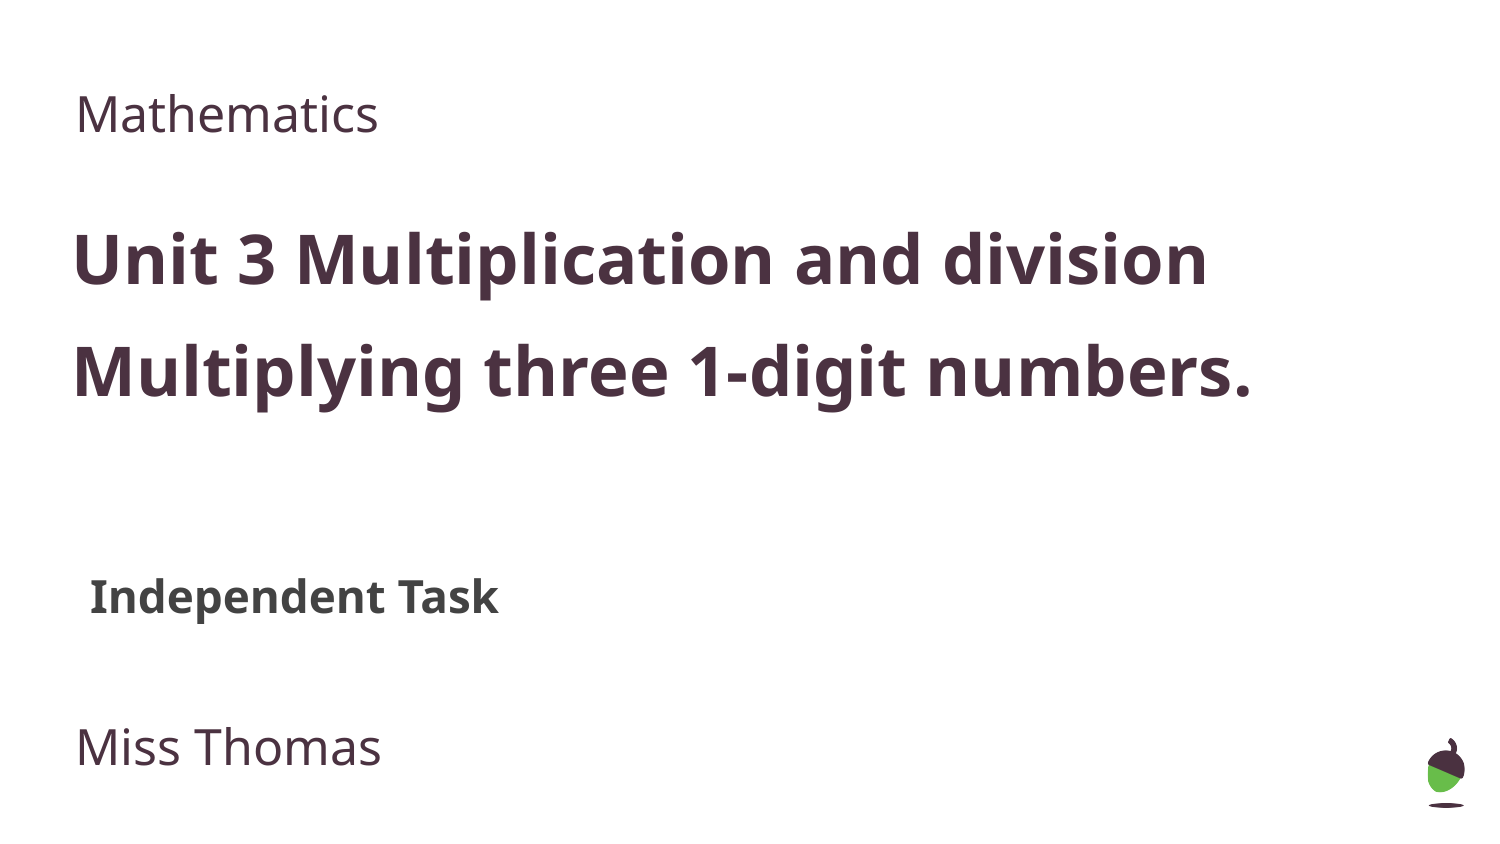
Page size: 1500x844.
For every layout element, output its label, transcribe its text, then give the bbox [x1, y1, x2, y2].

subtitle Mathematics [75, 72, 1425, 203]
picture [1427, 738, 1465, 808]
title Unit 3 Multiplication and division Multiplying three 1-digit numbers. [71, 203, 1429, 442]
subtitle Miss Thomas [75, 673, 724, 776]
text_box Independent Task [75, 536, 620, 608]
